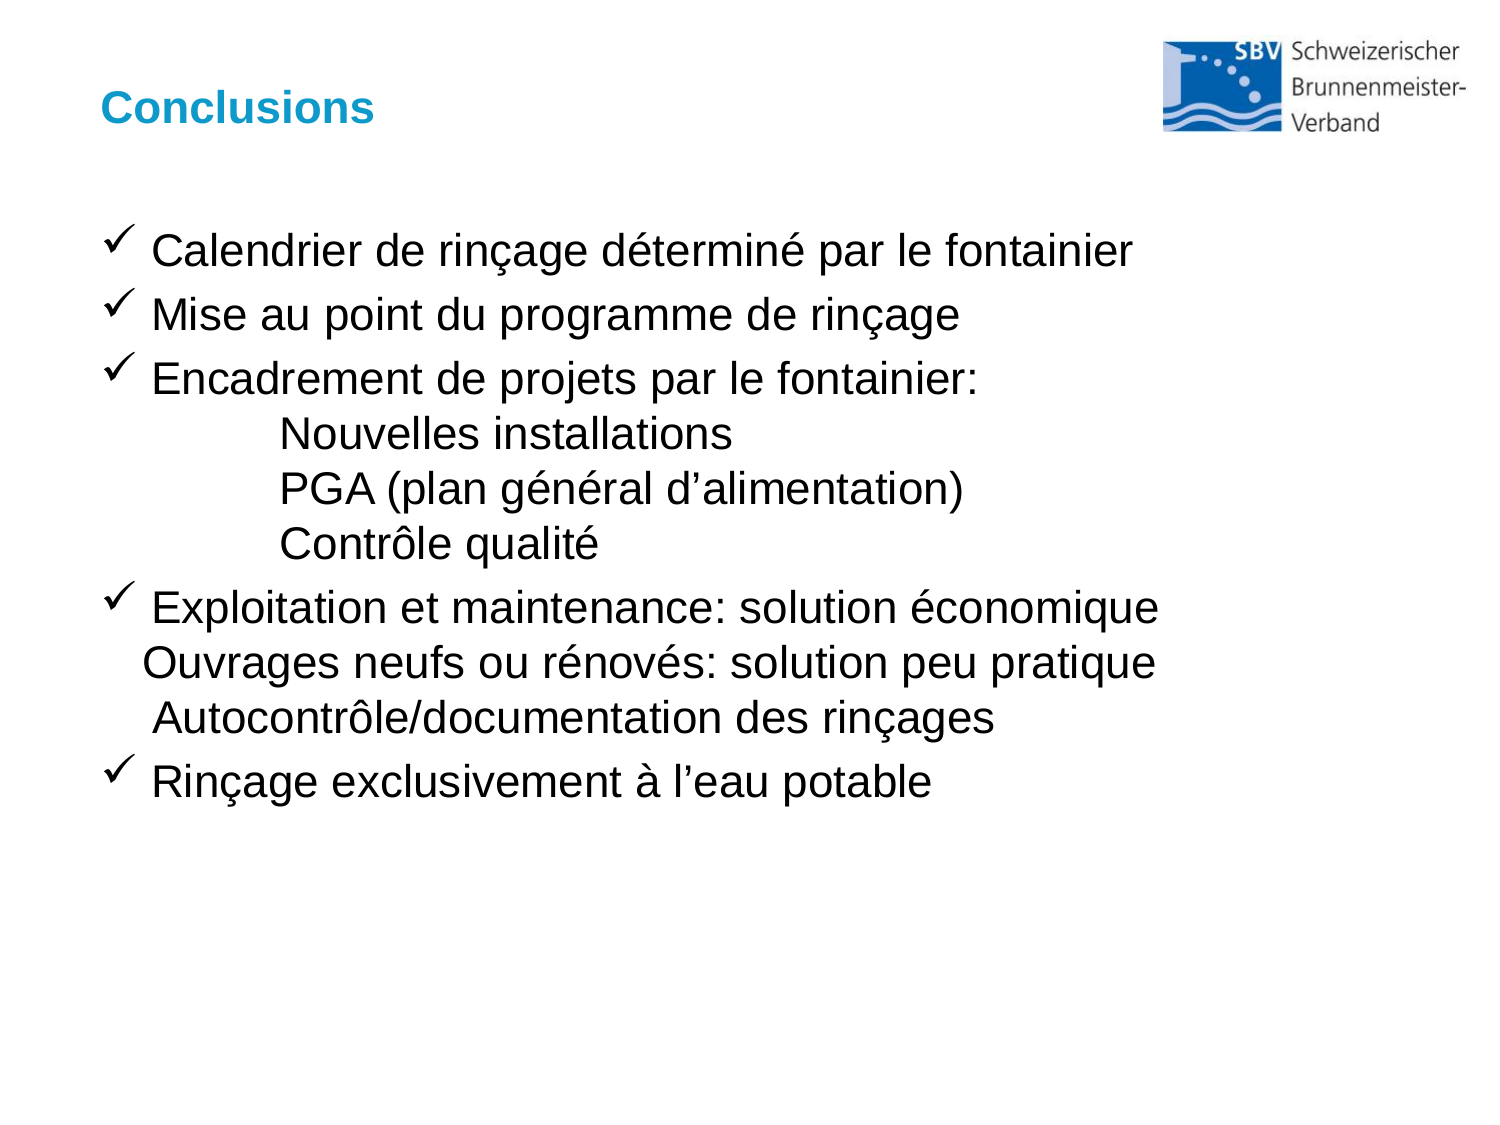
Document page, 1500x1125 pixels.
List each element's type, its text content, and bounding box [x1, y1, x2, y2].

picture [1163, 35, 1471, 138]
list Calendrier de rinçage déterminé par le fontainier Mise au point du programme de rinçage Encadrement de projets par le fontainier: Nouvelles installations PGA (plan général d’alimentation) Contrôle qualité Exploitation et maintenance: solution économique Ouvrages neufs ou rénovés: solution peu pratique Autocontrôle/documentation des rinçages Rinçage exclusivement à l’eau potable [100, 220, 1400, 956]
text_box Conclusions [100, 78, 1167, 134]
